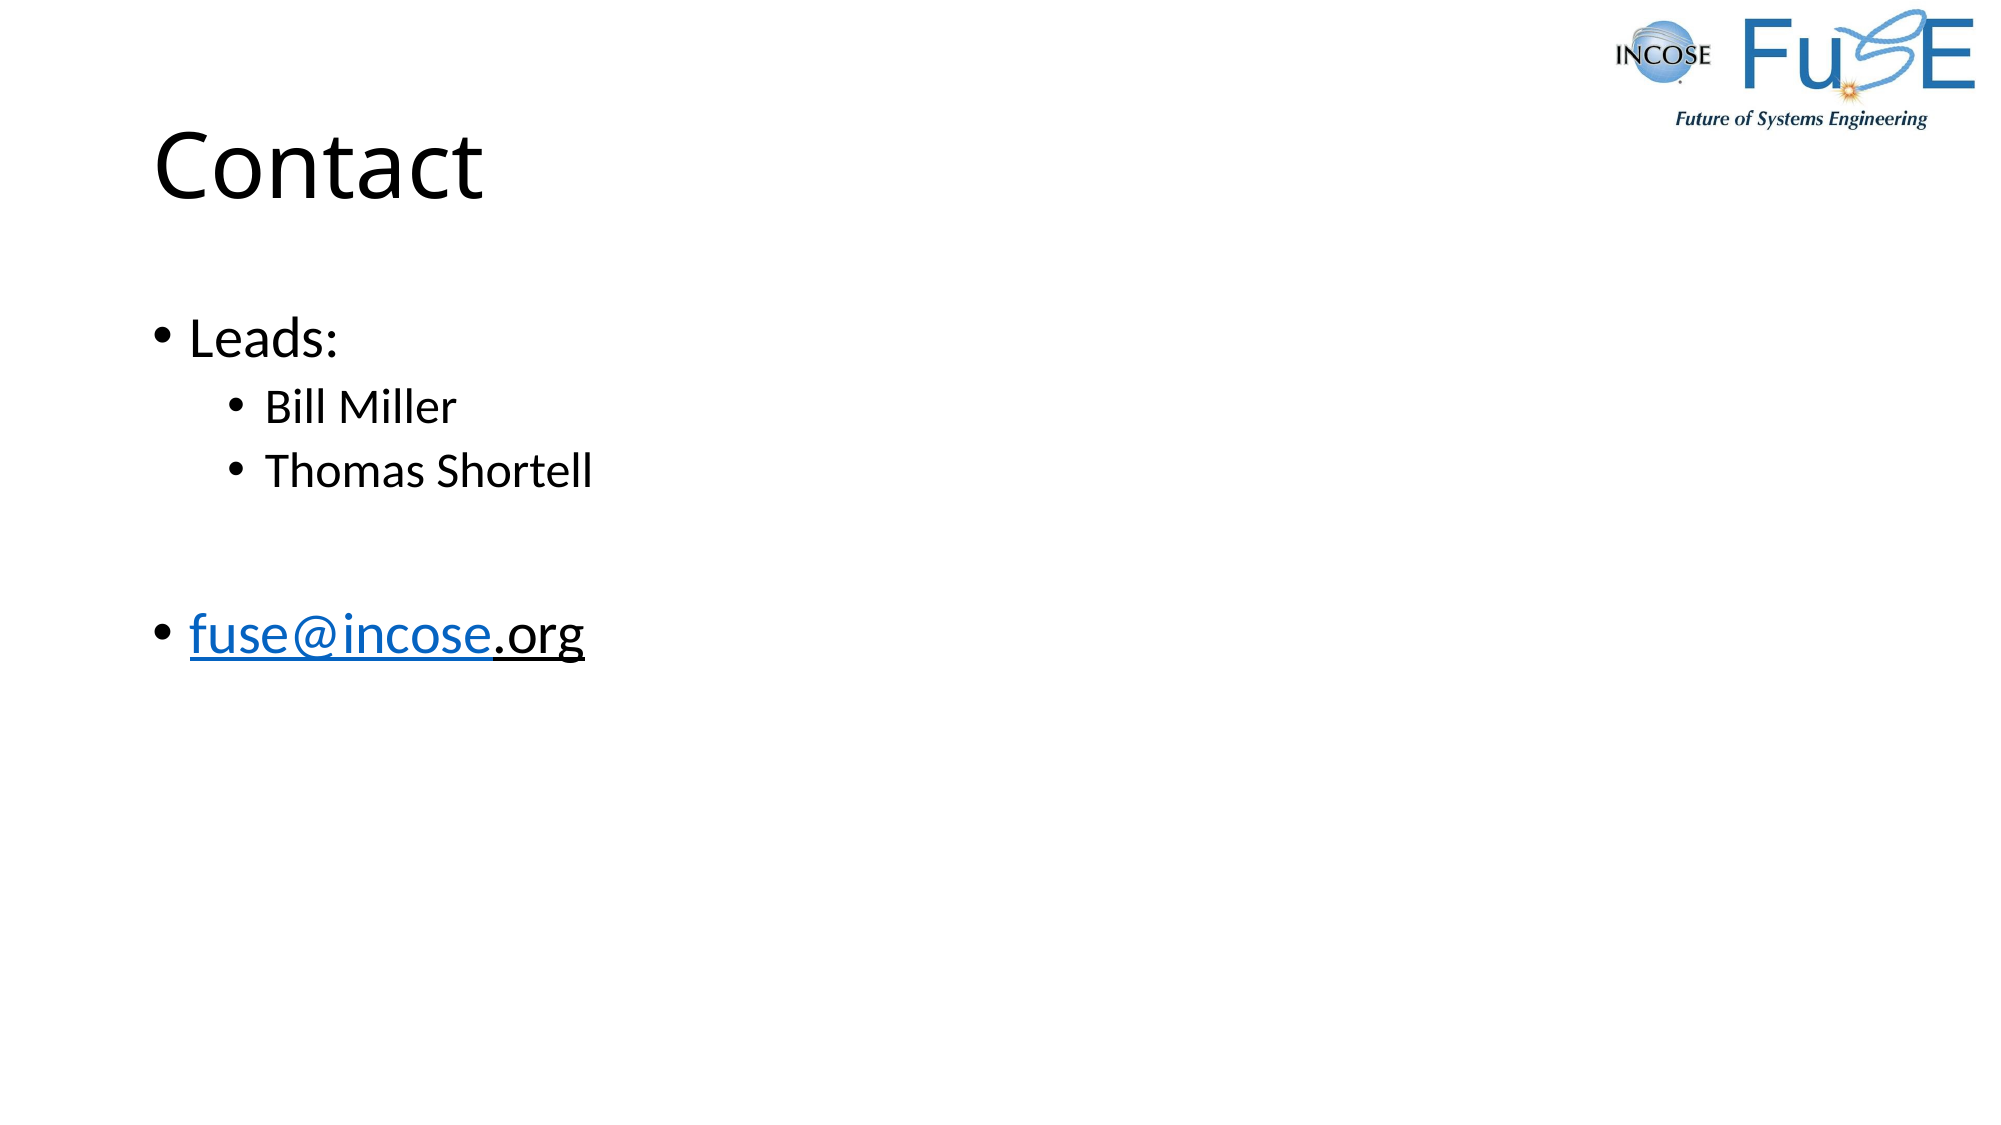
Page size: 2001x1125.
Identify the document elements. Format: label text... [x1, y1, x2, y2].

list Leads: Bill Miller Thomas Shortell fuse@incose.org [137, 299, 1863, 1014]
picture [1602, 1, 2000, 146]
title Contact [137, 59, 1863, 278]
